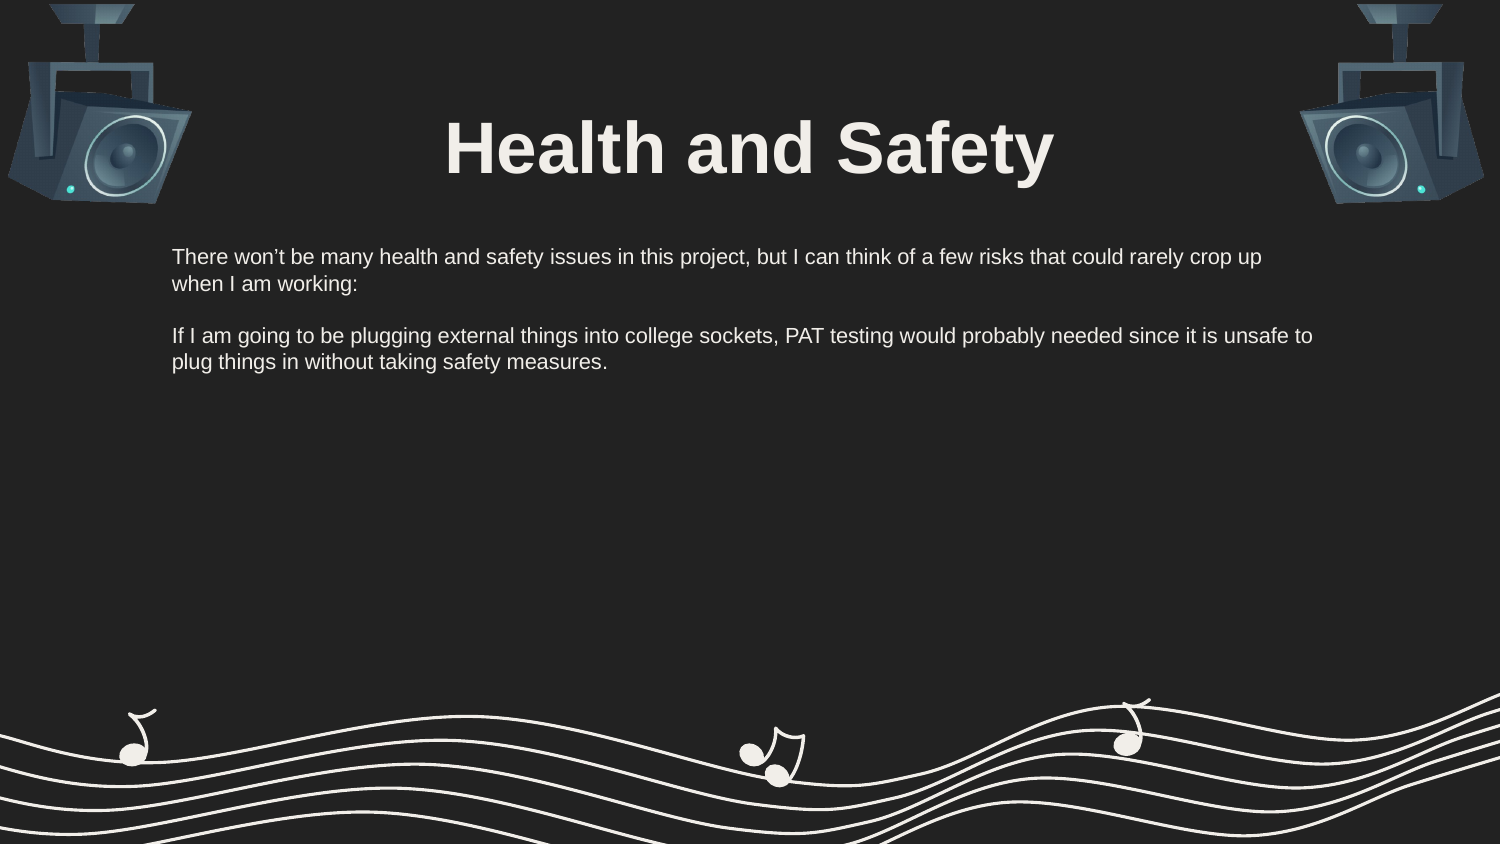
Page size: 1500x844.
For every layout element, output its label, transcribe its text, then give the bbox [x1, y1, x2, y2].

picture [1294, 0, 1487, 229]
title Health and Safety [202, 72, 1289, 167]
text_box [737, 726, 806, 788]
text_box [119, 708, 157, 767]
text_box There won’t be many health and safety issues in this project, but I can think of a few risks that could rarely crop up when I am working: If I am going to be plugging external things into college sockets, PAT testing would probably needed since it is unsafe to plug things in without taking safety measures. [156, 228, 1336, 690]
picture [5, 0, 198, 229]
text_box [1113, 698, 1151, 756]
